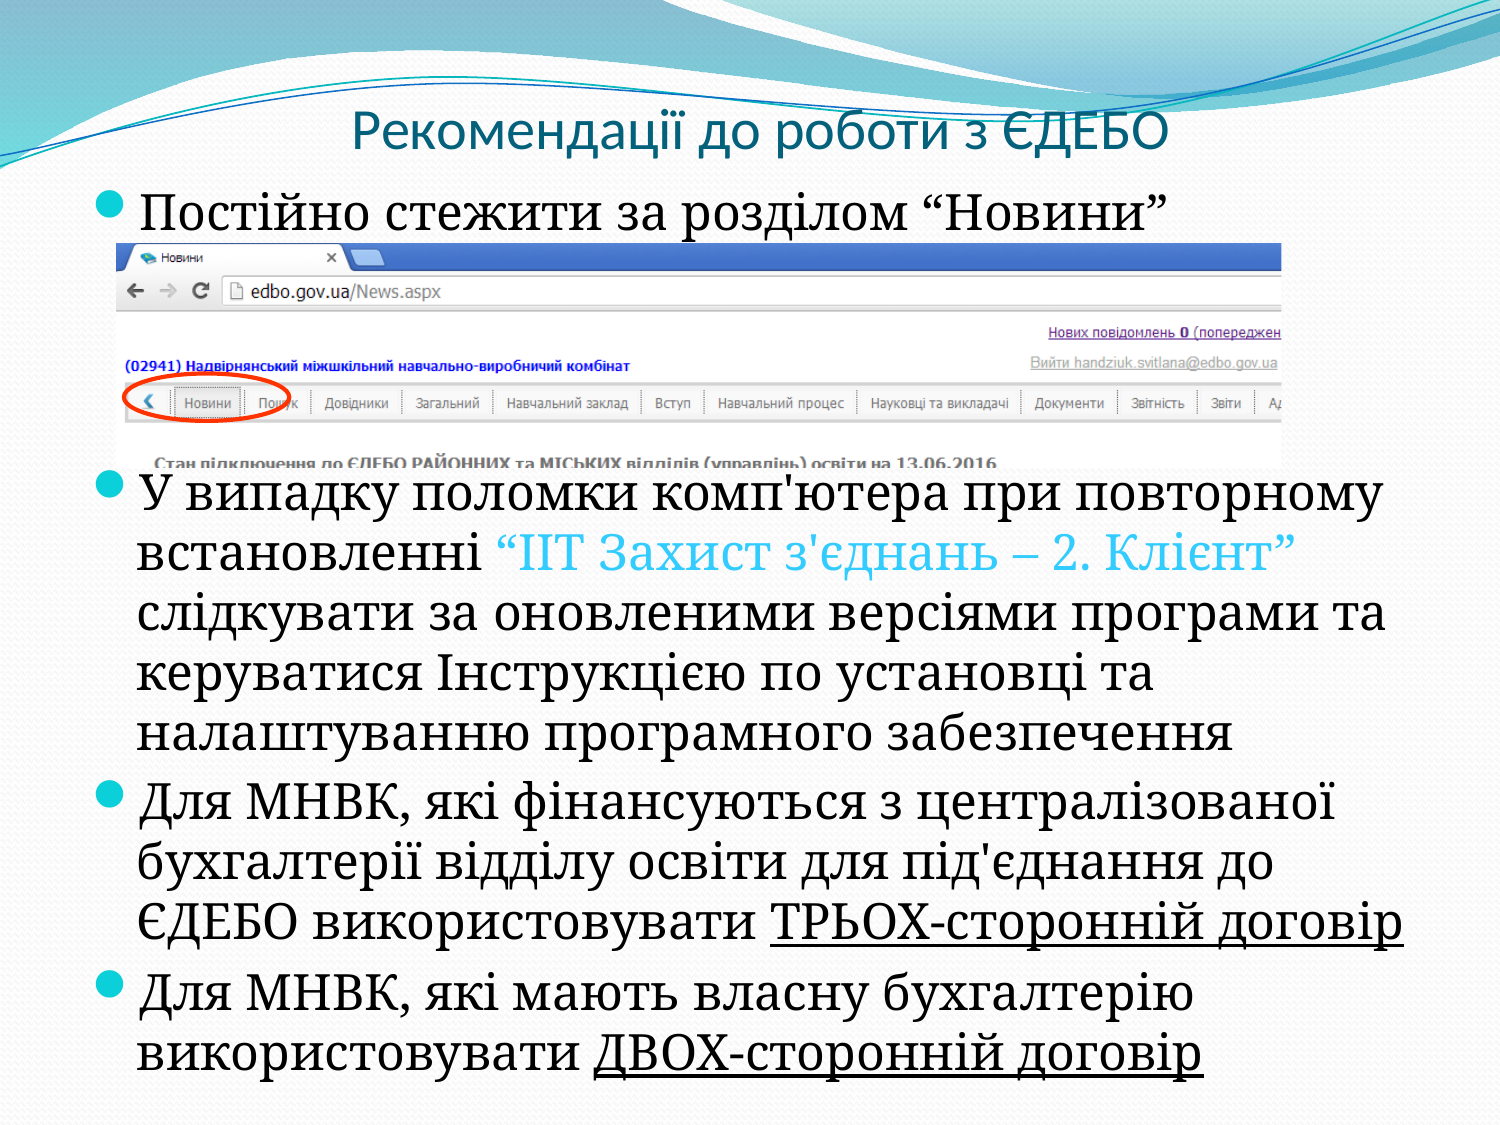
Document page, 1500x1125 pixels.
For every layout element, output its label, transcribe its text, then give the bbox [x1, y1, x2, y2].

picture [111, 243, 1282, 469]
list Постійно стежити за розділом “Новини” У випадку поломки комп'ютера при повторному встановленні “ІІТ Захист з'єднань – 2. Клієнт” слідкувати за оновленими версіями програми та керуватися Інструкцією по установці та налаштуванню програмного забезпечення Для МНВК, які фінансуються з централізованої бухгалтерії відділу освіти для під'єднання до ЄДЕБО використовувати ТРЬОХ-сторонній договір Для МНВК, які мають власну бухгалтерію використовувати ДВОХ-сторонній договір [76, 172, 1428, 1078]
title Рекомендації до роботи з ЄДЕБО [74, 44, 1448, 162]
